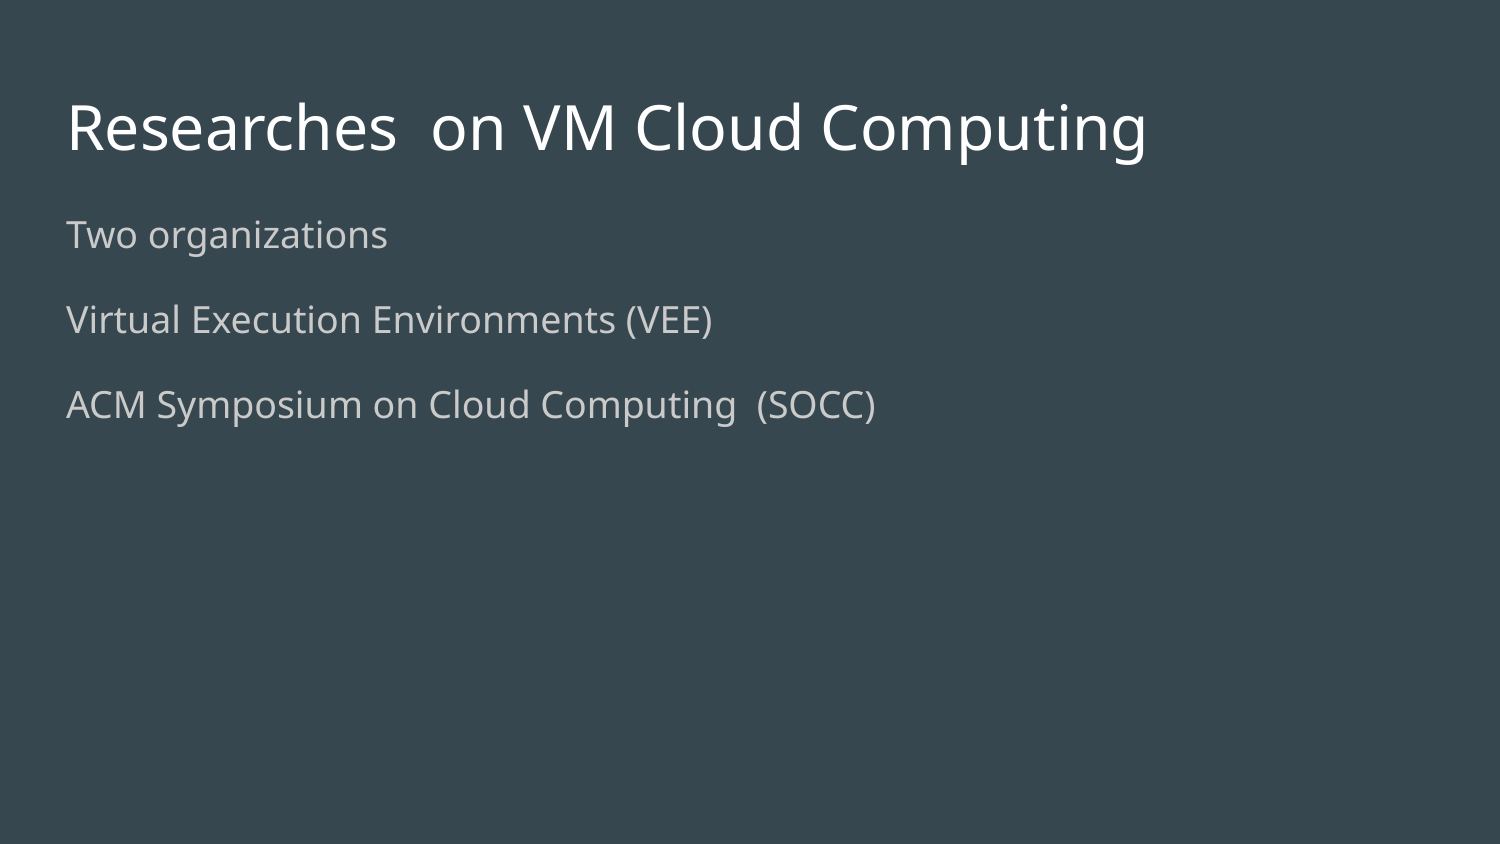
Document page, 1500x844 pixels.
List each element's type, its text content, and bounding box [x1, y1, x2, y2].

list Two organizations Virtual Execution Environments (VEE) ACM Symposium on Cloud Computing (SOCC) [51, 189, 1449, 750]
title Researches on VM Cloud Computing [51, 72, 1449, 167]
